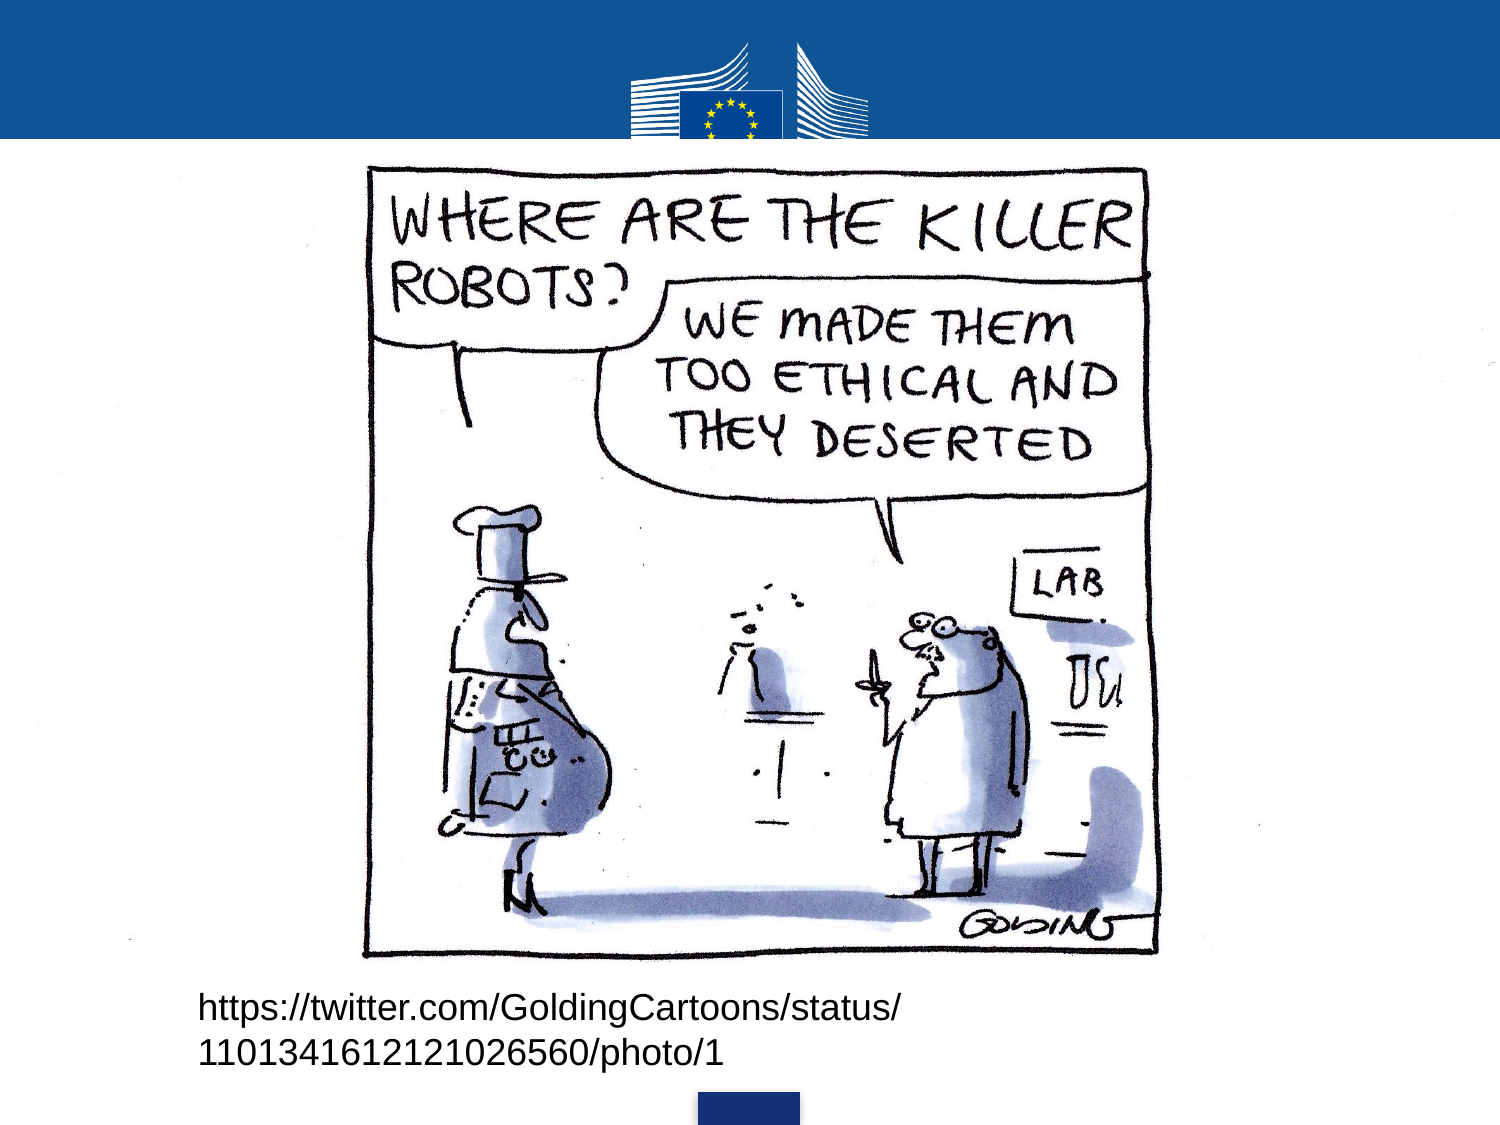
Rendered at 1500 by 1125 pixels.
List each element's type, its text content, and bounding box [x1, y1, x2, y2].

picture [0, 42, 1500, 987]
text_box https://twitter.com/GoldingCartoons/status/1101341612121026560/photo/1 [182, 995, 1152, 1081]
